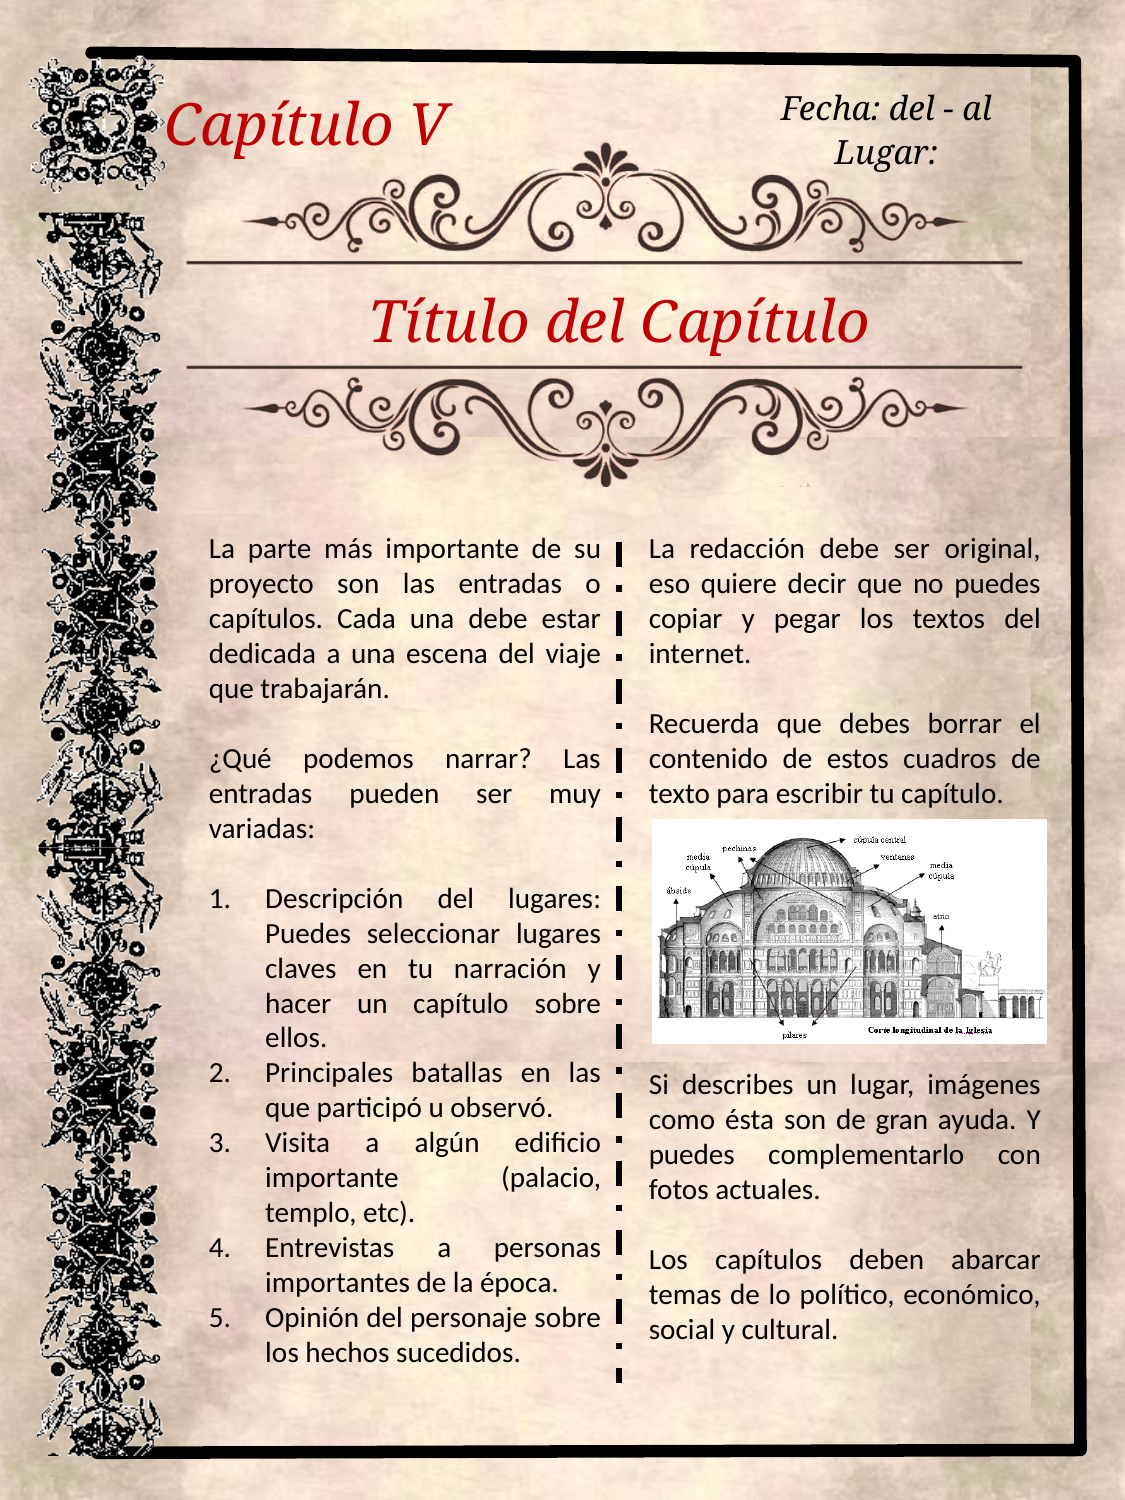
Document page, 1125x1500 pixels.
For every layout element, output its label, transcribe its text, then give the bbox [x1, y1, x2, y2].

text_box [0, 0, 1125, 1500]
picture [652, 819, 1047, 1045]
text_box Si describes un lugar, imágenes como ésta son de gran ayuda. Y puedes complementarlo con fotos actuales. Los capítulos deben abarcar temas de lo político, económico, social y cultural. [634, 1057, 1056, 1353]
text_box Fecha: del - al [716, 79, 1056, 116]
text_box [177, 52, 1082, 1454]
text_box La redacción debe ser original, eso quiere decir que no puedes copiar y pegar los textos del internet. Recuerda que debes borrar el contenido de estos cuadros de texto para escribir tu capítulo. [634, 521, 1056, 817]
picture [3, 38, 1056, 1456]
